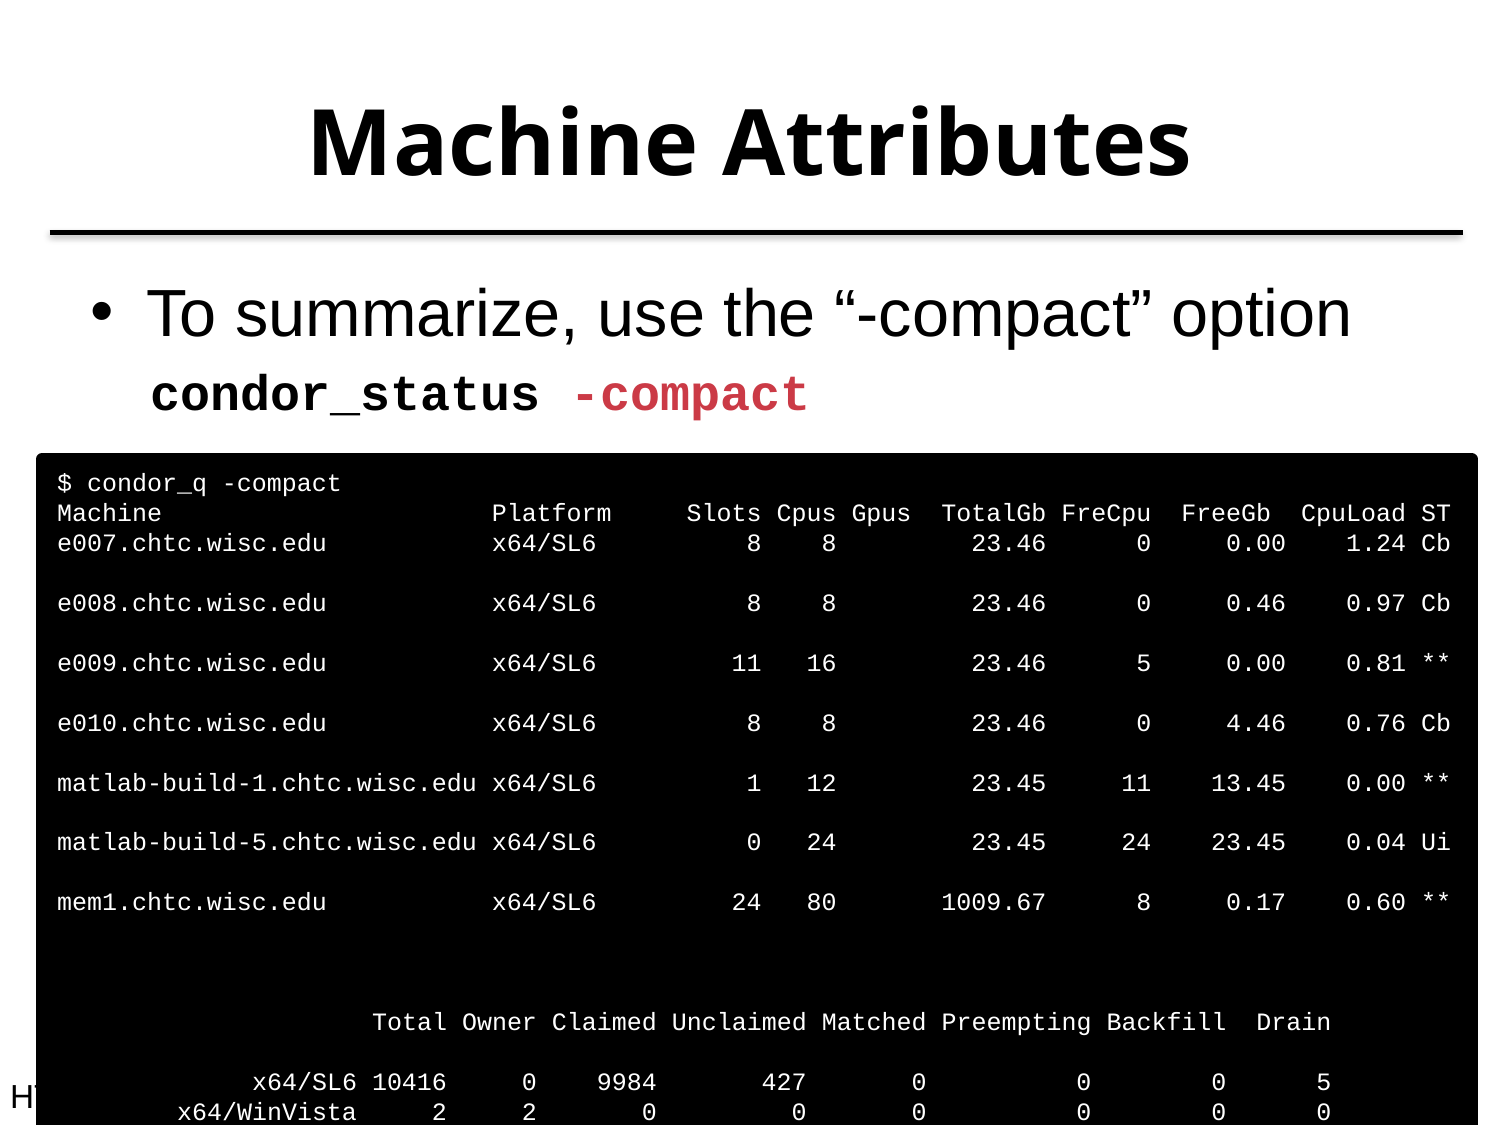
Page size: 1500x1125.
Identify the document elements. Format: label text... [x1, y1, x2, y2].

text_box To summarize, use the “-compact” option condor_status -compact [74, 262, 1500, 1005]
text_box $ condor_q -compact Machine Platform Slots Cpus Gpus TotalGb FreCpu FreeGb CpuLoad ST e007.chtc.wisc.edu x64/SL6 8 8 23.46 0 0.00 1.24 Cb e008.chtc.wisc.edu x64/SL6 8 8 23.46 0 0.46 0.97 Cb e009.chtc.wisc.edu x64/SL6 11 16 23.46 5 0.00 0.81 ** e010.chtc.wisc.edu x64/SL6 8 8 23.46 0 4.46 0.76 Cb matlab-build-1.chtc.wisc.edu x64/SL6 1 12 23.45 11 13.45 0.00 ** matlab-build-5.chtc.wisc.edu x64/SL6 0 24 23.45 24 23.45 0.04 Ui mem1.chtc.wisc.edu x64/SL6 24 80 1009.67 8 0.17 0.60 ** Total Owner Claimed Unclaimed Matched Preempting Backfill Drain x64/SL6 10416 0 9984 427 0 0 0 5 x64/WinVista 2 2 0 0 0 0 0 0 Total 10418 2 9984 427 0 0 0 5 [42, 459, 1472, 1125]
title Machine Attributes [75, 45, 1425, 233]
